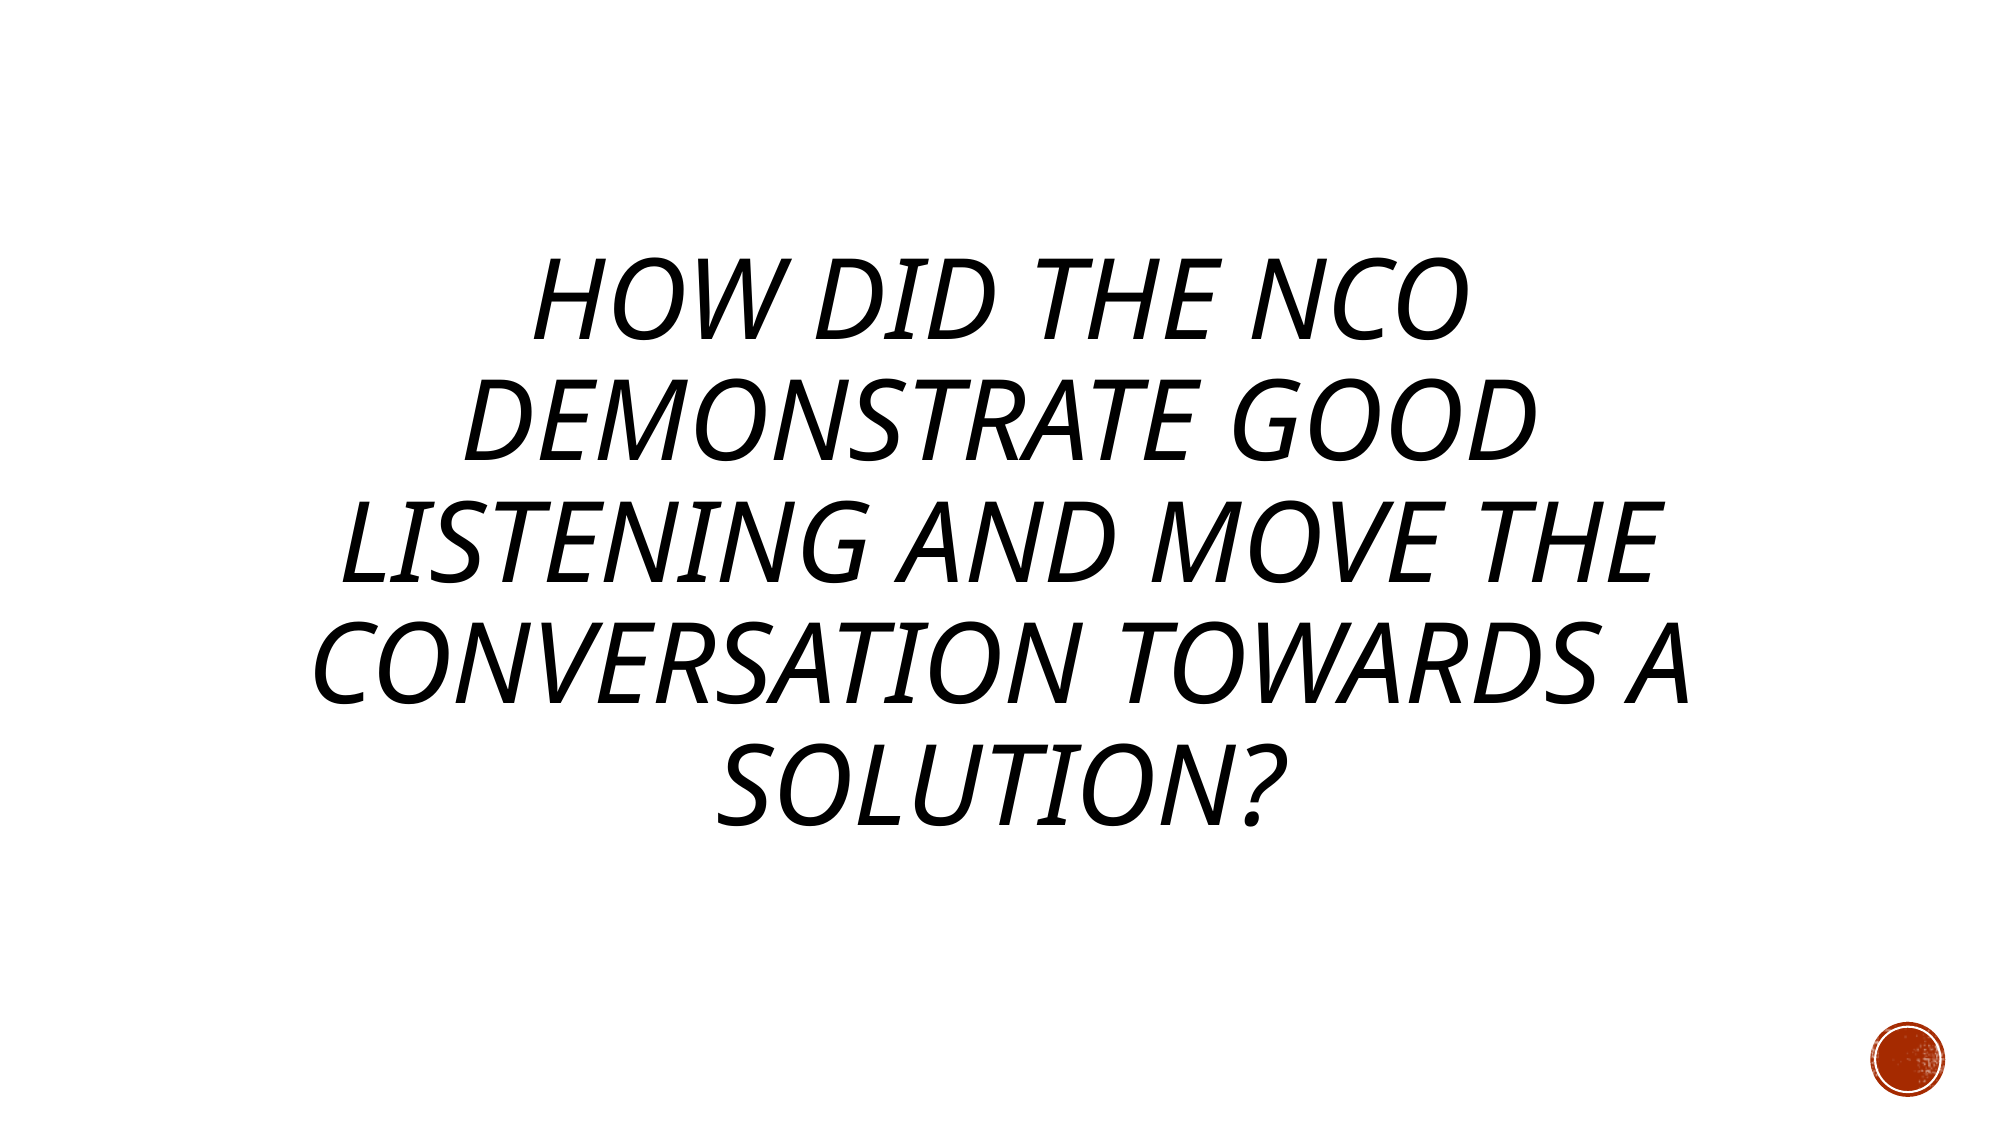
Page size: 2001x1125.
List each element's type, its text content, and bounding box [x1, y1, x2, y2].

title How did the NCO demonstrate good listening and move the conversation towards A Solution? [175, 79, 1826, 1013]
